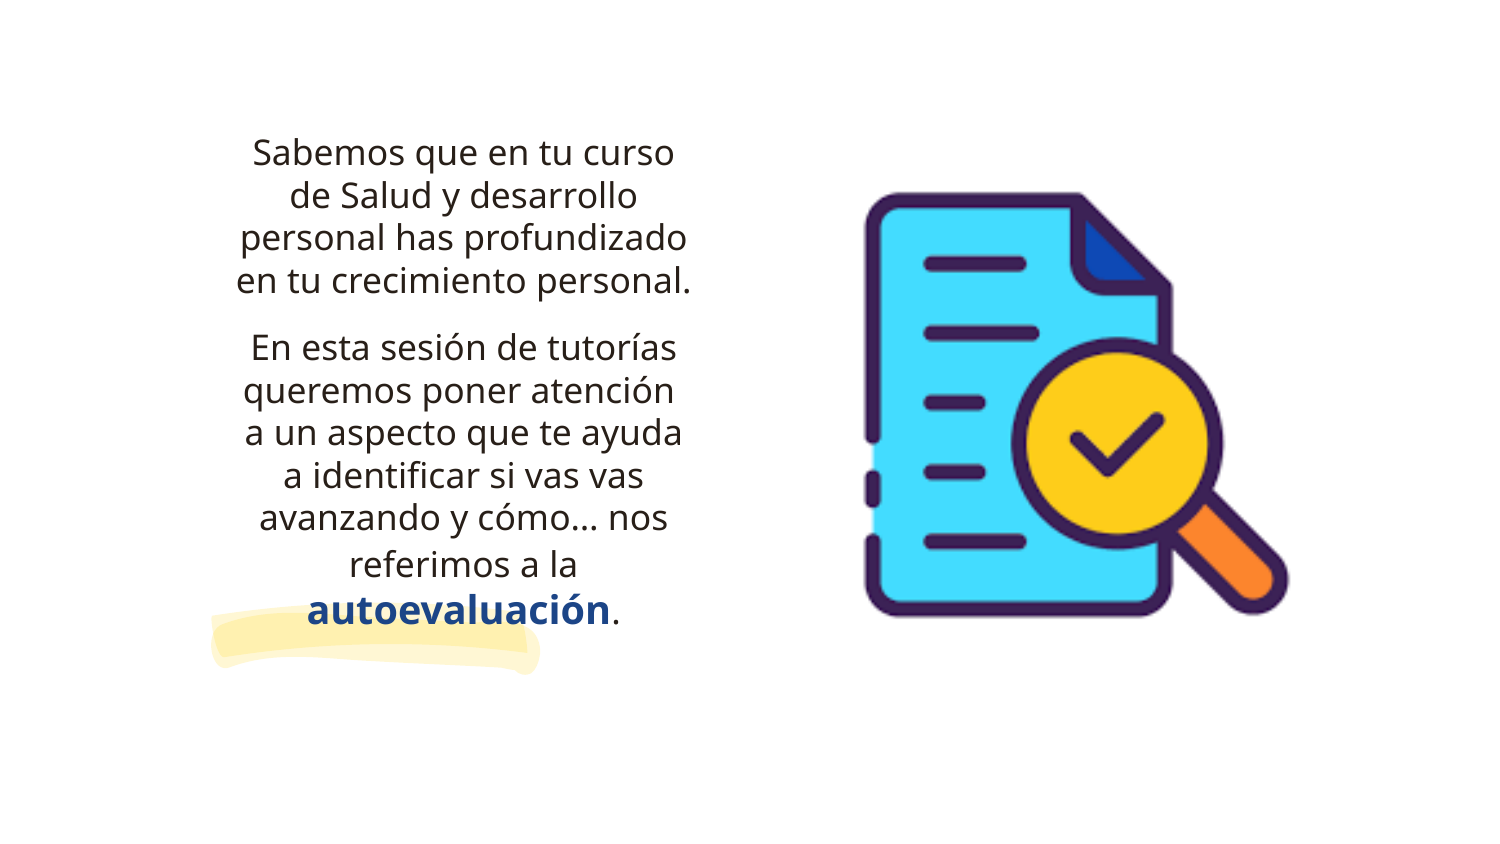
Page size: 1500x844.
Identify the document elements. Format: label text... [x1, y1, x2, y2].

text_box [204, 591, 542, 689]
text_box Sabemos que en tu curso de Salud y desarrollo personal has profundizado en tu crecimiento personal. En esta sesión de tutorías queremos poner atención a un aspecto que te ayuda a identificar si vas vas avanzando y cómo… nos referimos a la autoevaluación. [217, 115, 710, 648]
picture [787, 113, 1368, 694]
